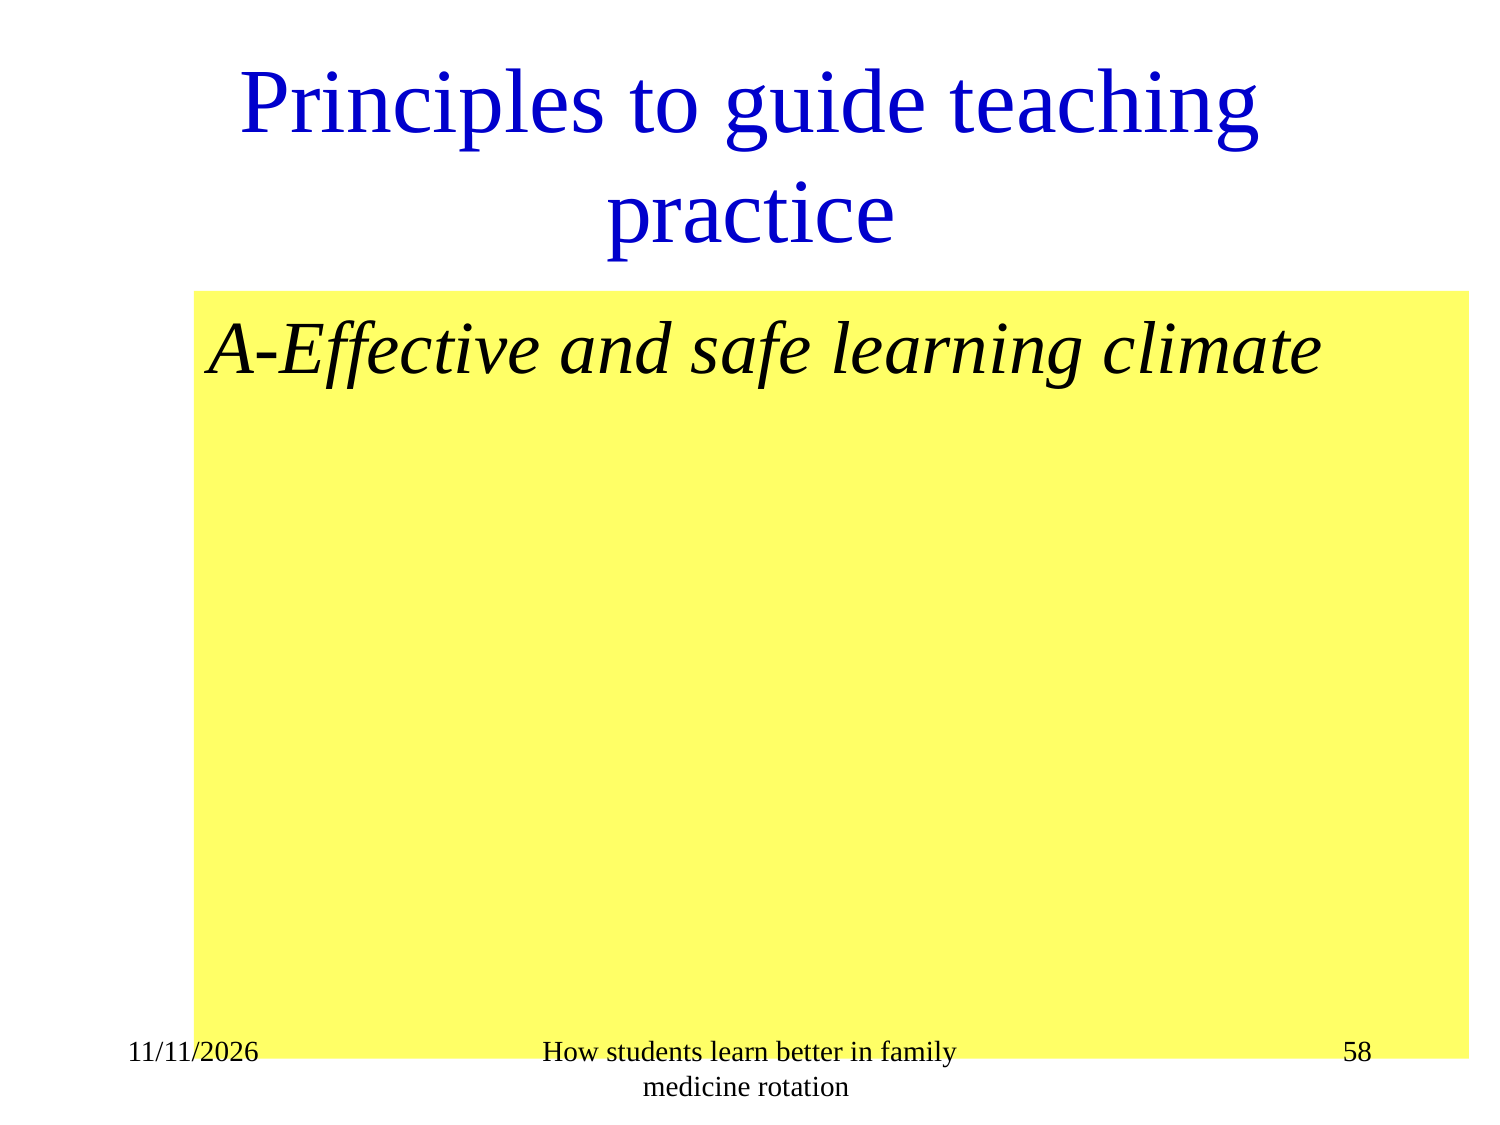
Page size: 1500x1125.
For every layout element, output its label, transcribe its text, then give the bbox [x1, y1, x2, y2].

footer How students learn better in family medicine rotation [512, 1024, 988, 1101]
list A-Effective and safe learning climate [193, 290, 1470, 1059]
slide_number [112, 1024, 426, 1101]
title Principles to guide teaching practice [88, 34, 1415, 268]
slide_number 58 [1074, 1024, 1388, 1101]
